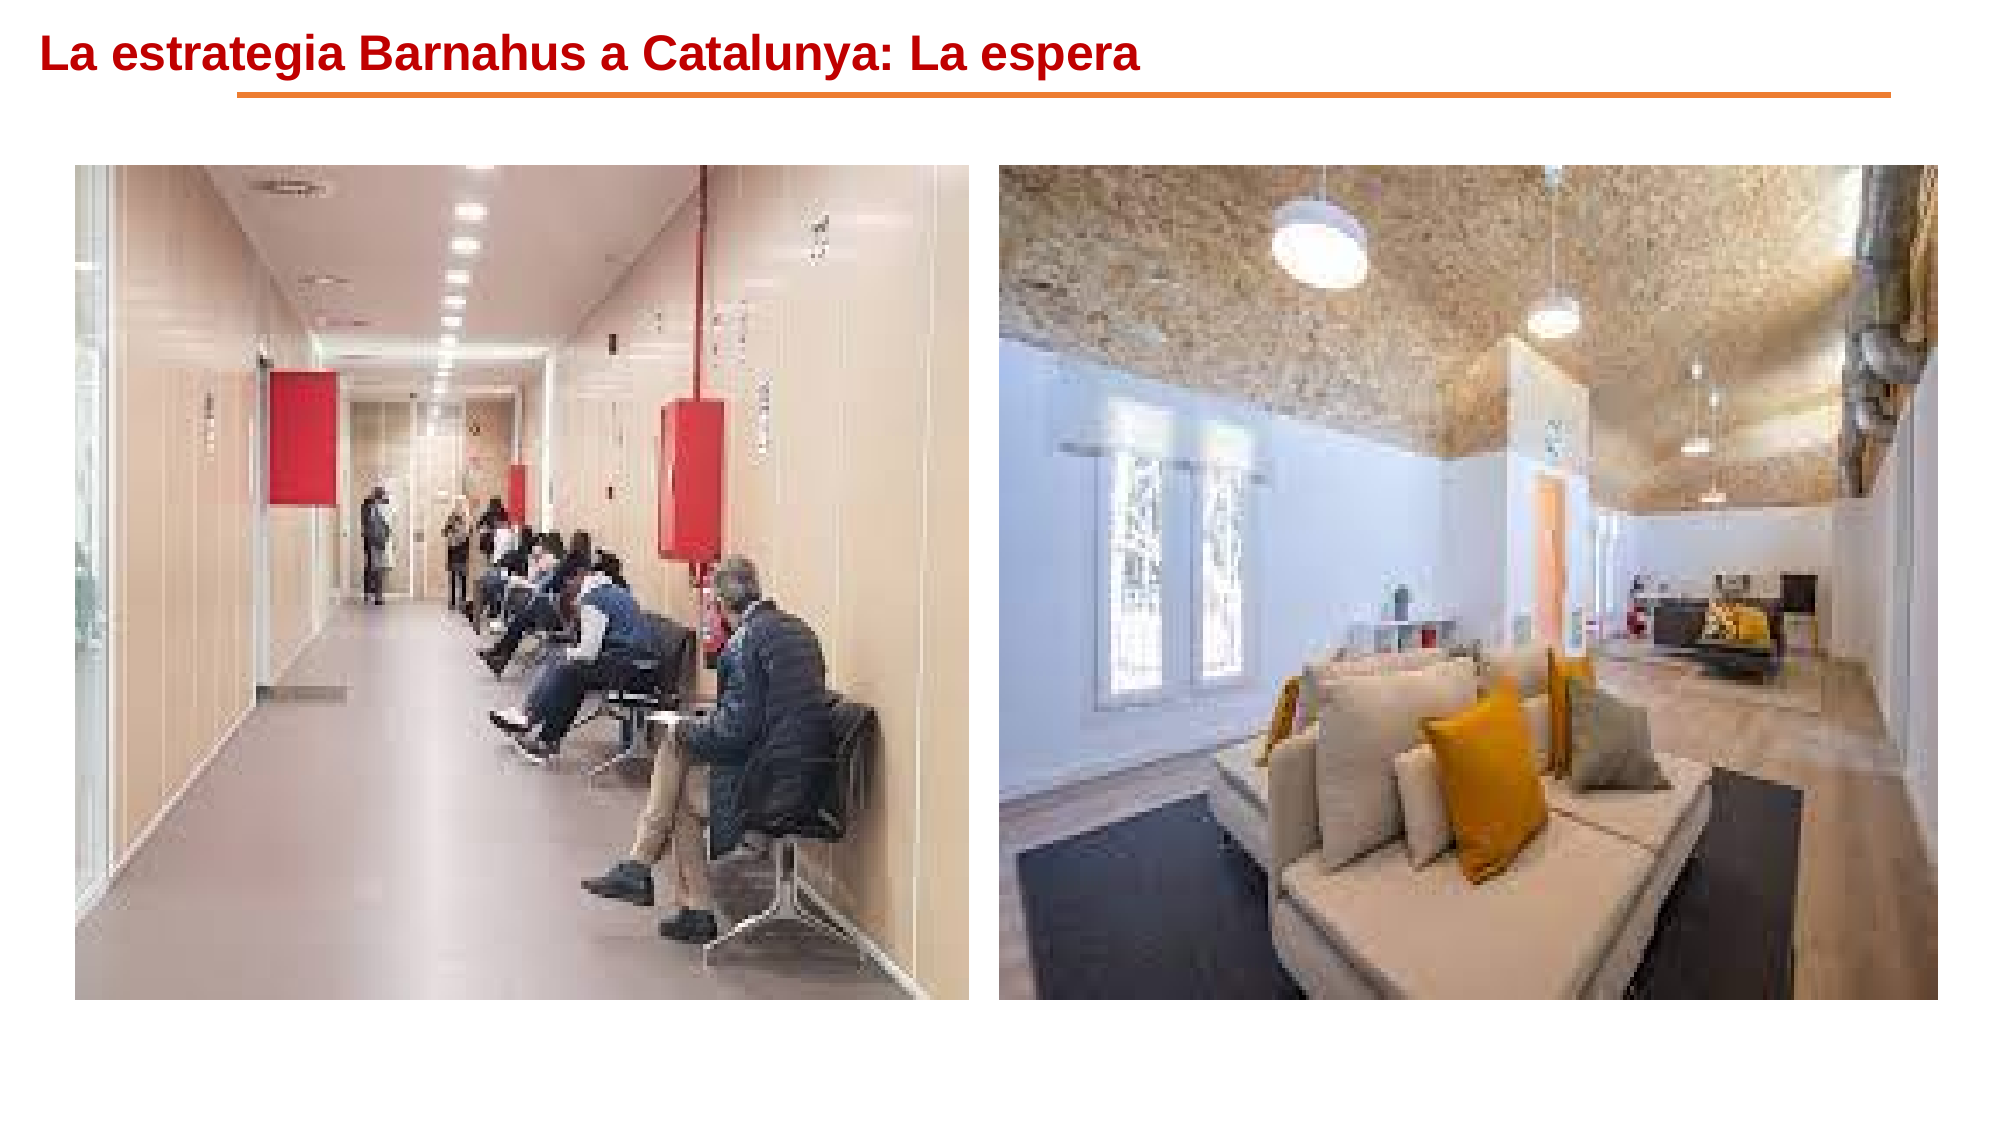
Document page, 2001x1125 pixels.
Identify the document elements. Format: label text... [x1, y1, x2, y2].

picture [74, 165, 969, 1001]
text_box La estrategia Barnahus a Catalunya: La espera [24, 12, 2000, 88]
picture [999, 165, 1938, 1001]
